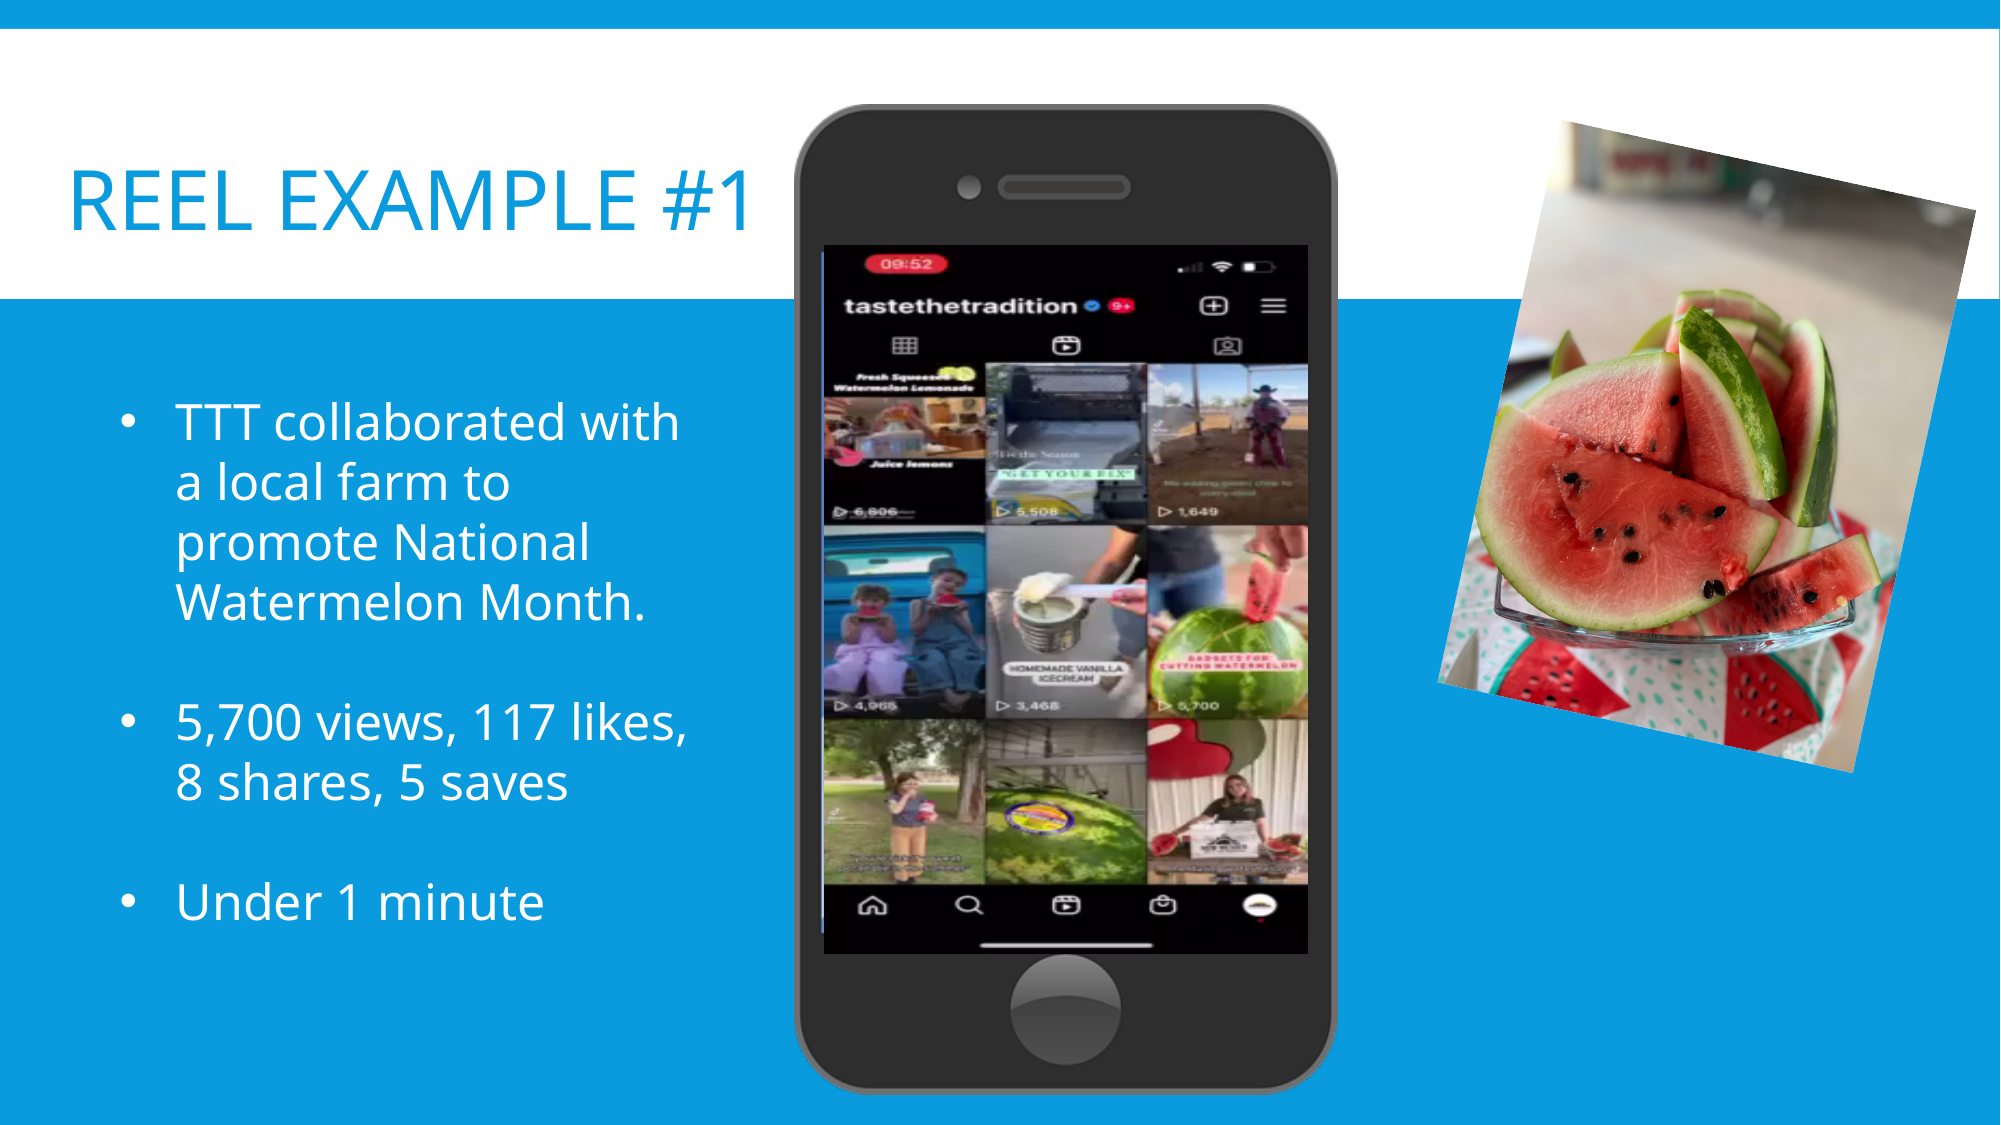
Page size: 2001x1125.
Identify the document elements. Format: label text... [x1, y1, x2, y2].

text_box TTT collaborated with a local farm to promote National Watermelon Month. 5,700 views, 117 likes, 8 shares, 5 saves Under 1 minute [104, 382, 729, 938]
picture [794, 104, 1338, 1094]
picture [1438, 121, 1975, 772]
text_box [823, 244, 1309, 956]
title REEL Example #1 [51, 81, 1657, 329]
